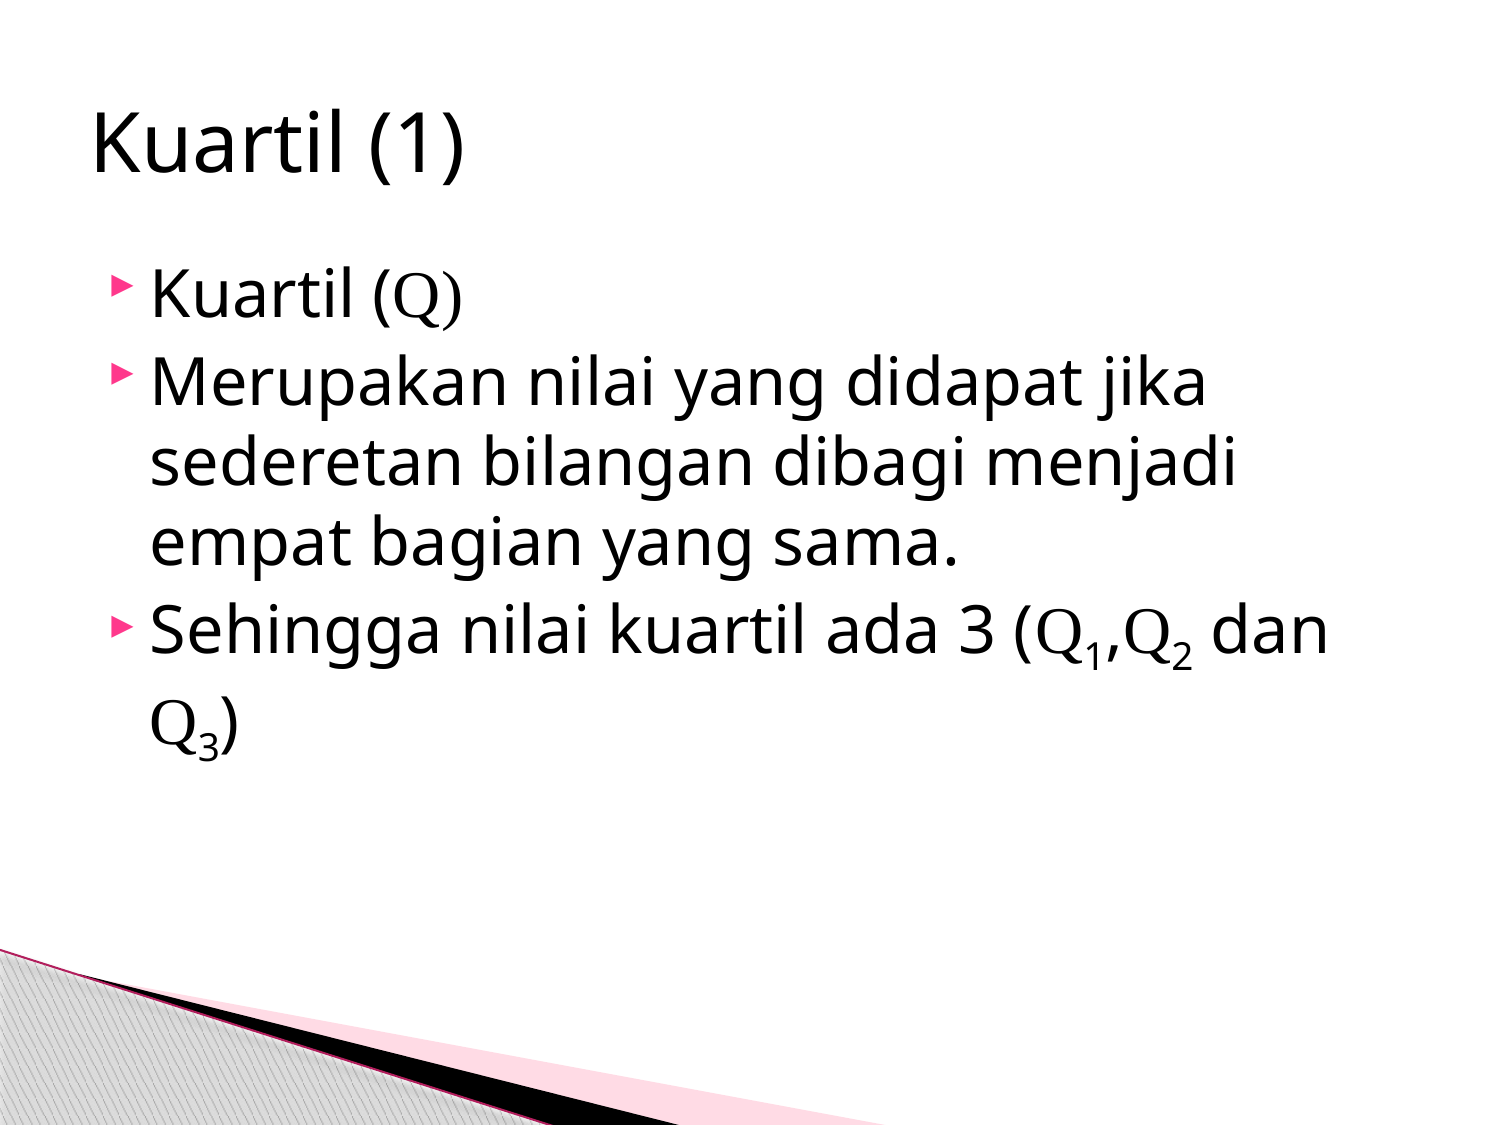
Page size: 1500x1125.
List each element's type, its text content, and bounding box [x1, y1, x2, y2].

title Kuartil (1) [75, 45, 1425, 233]
list Kuartil (Q) Merupakan nilai yang didapat jika sederetan bilangan dibagi menjadi empat bagian yang sama. Sehingga nilai kuartil ada 3 (Q1,Q2 dan Q3) [75, 243, 1425, 986]
